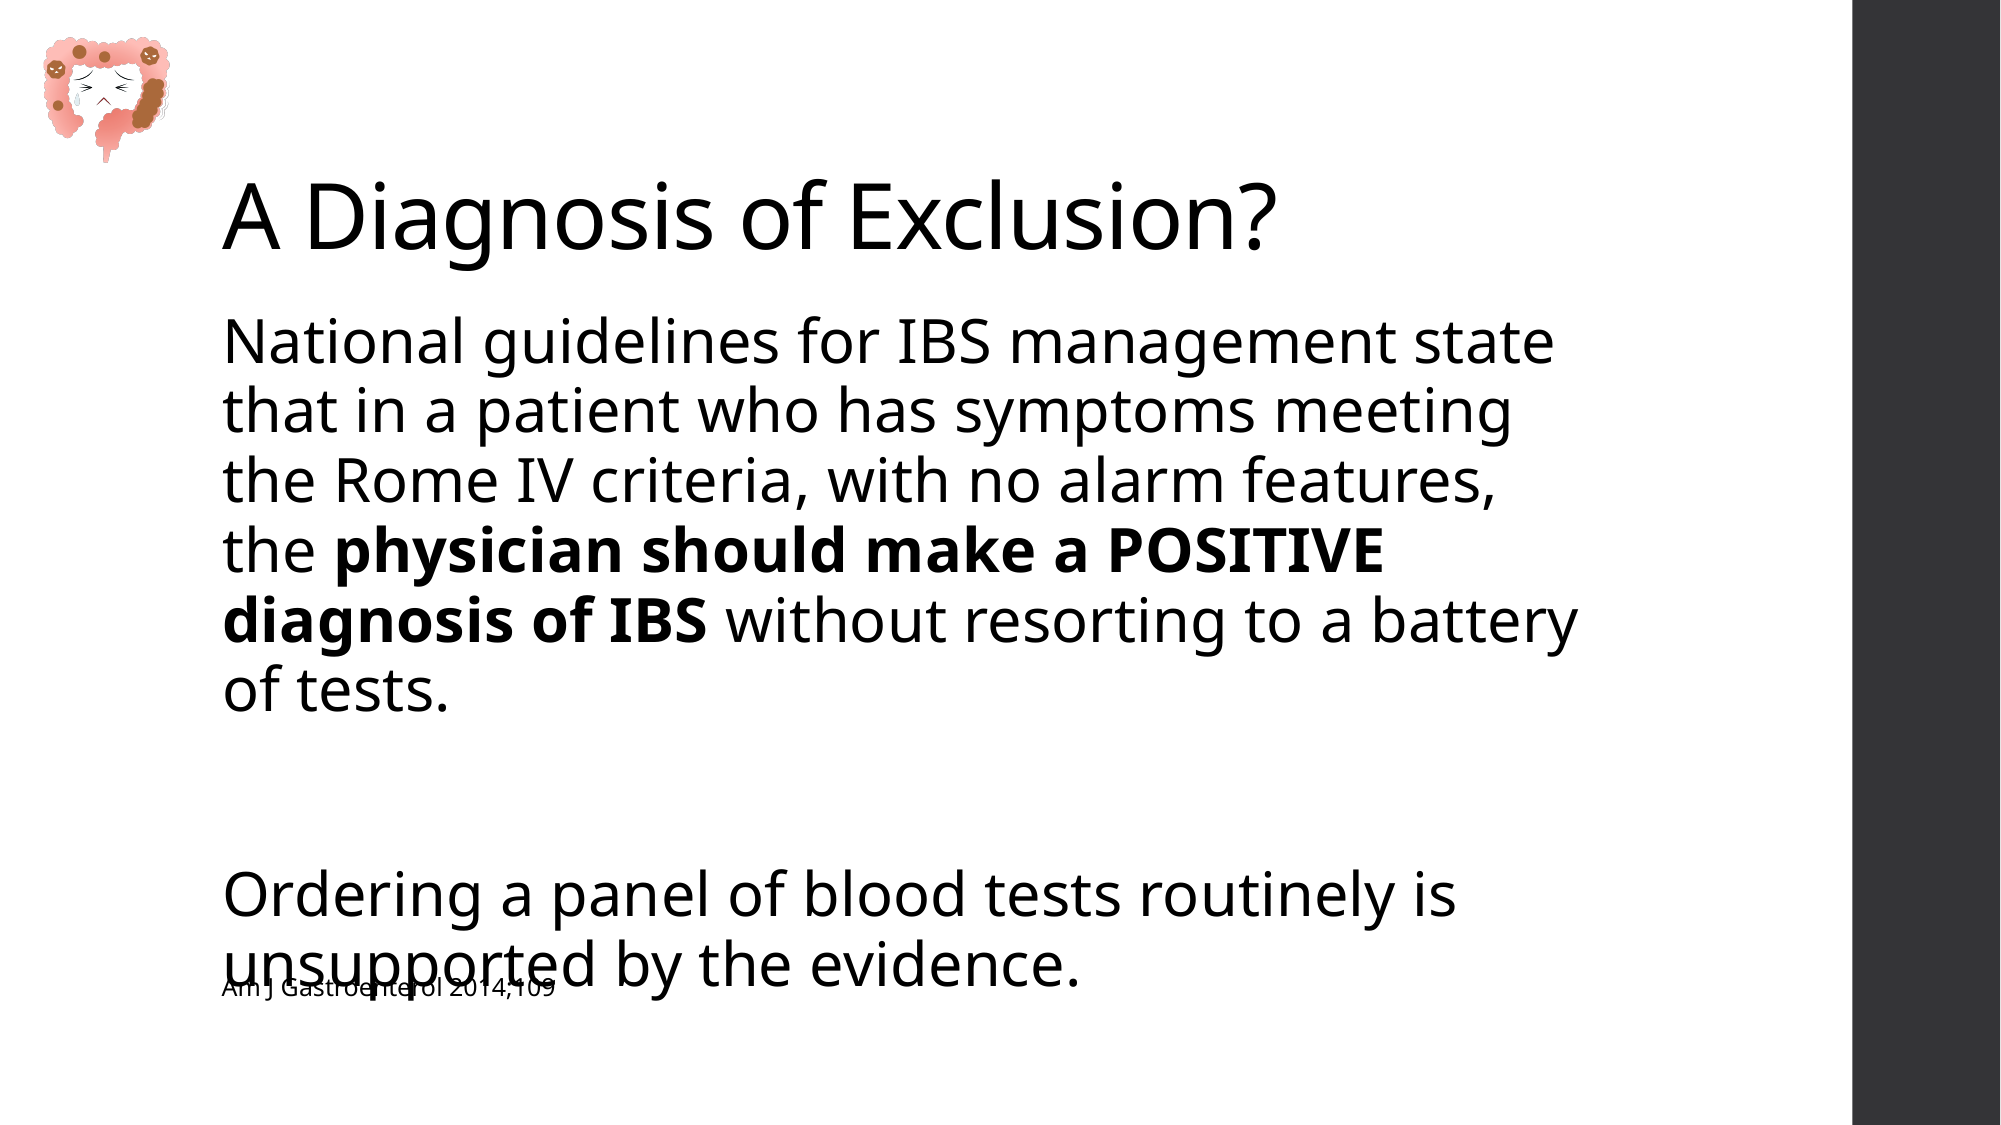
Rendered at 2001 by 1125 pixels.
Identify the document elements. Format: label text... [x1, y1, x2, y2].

text_box Am J Gastroenterol 2014;109 [206, 964, 965, 1010]
picture [43, 37, 170, 163]
title A Diagnosis of Exclusion? [206, 60, 1797, 278]
list National guidelines for IBS management state that in a patient who has symptoms meeting the Rome IV criteria, with no alarm features, the physician should make a POSITIVE diagnosis of IBS without resorting to a battery of tests. Ordering a panel of blood tests routinely is unsupported by the evidence. [206, 299, 1617, 1014]
